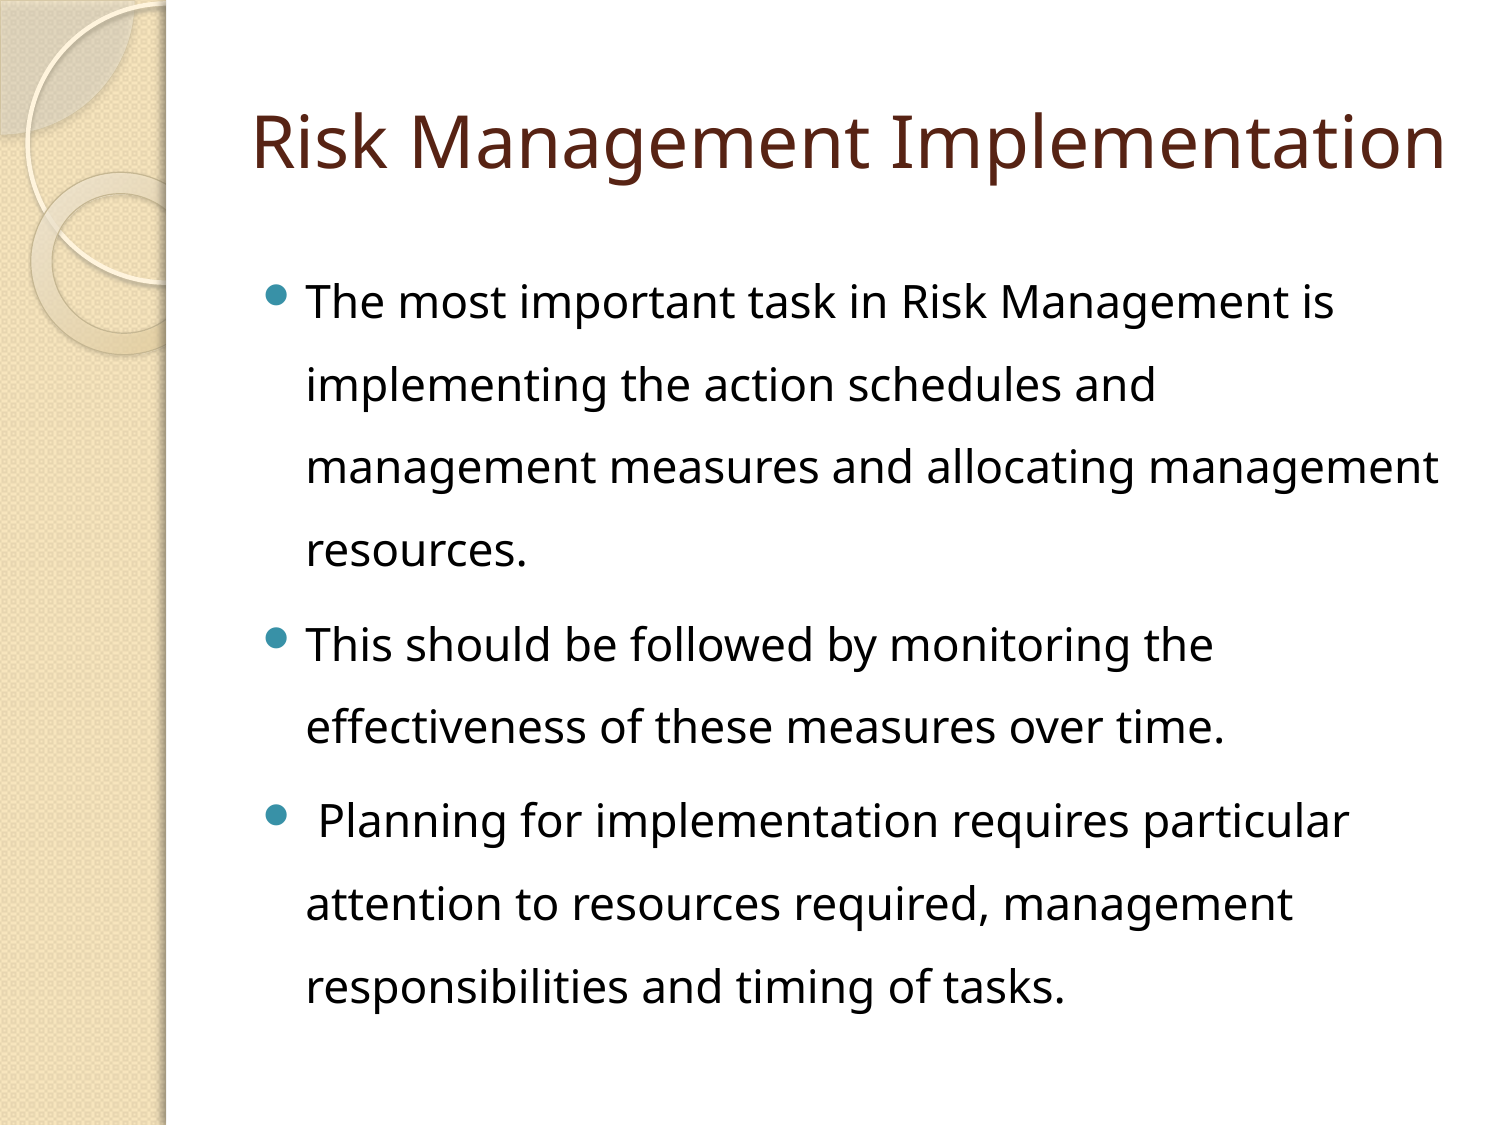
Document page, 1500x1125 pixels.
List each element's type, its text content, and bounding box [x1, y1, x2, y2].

title Risk Management Implementation [235, 45, 1466, 233]
list The most important task in Risk Management is implementing the action schedules and management measures and allocating management resources. This should be followed by monitoring the effectiveness of these measures over time. Planning for implementation requires particular attention to resources required, management responsibilities and timing of tasks. [235, 237, 1466, 1025]
